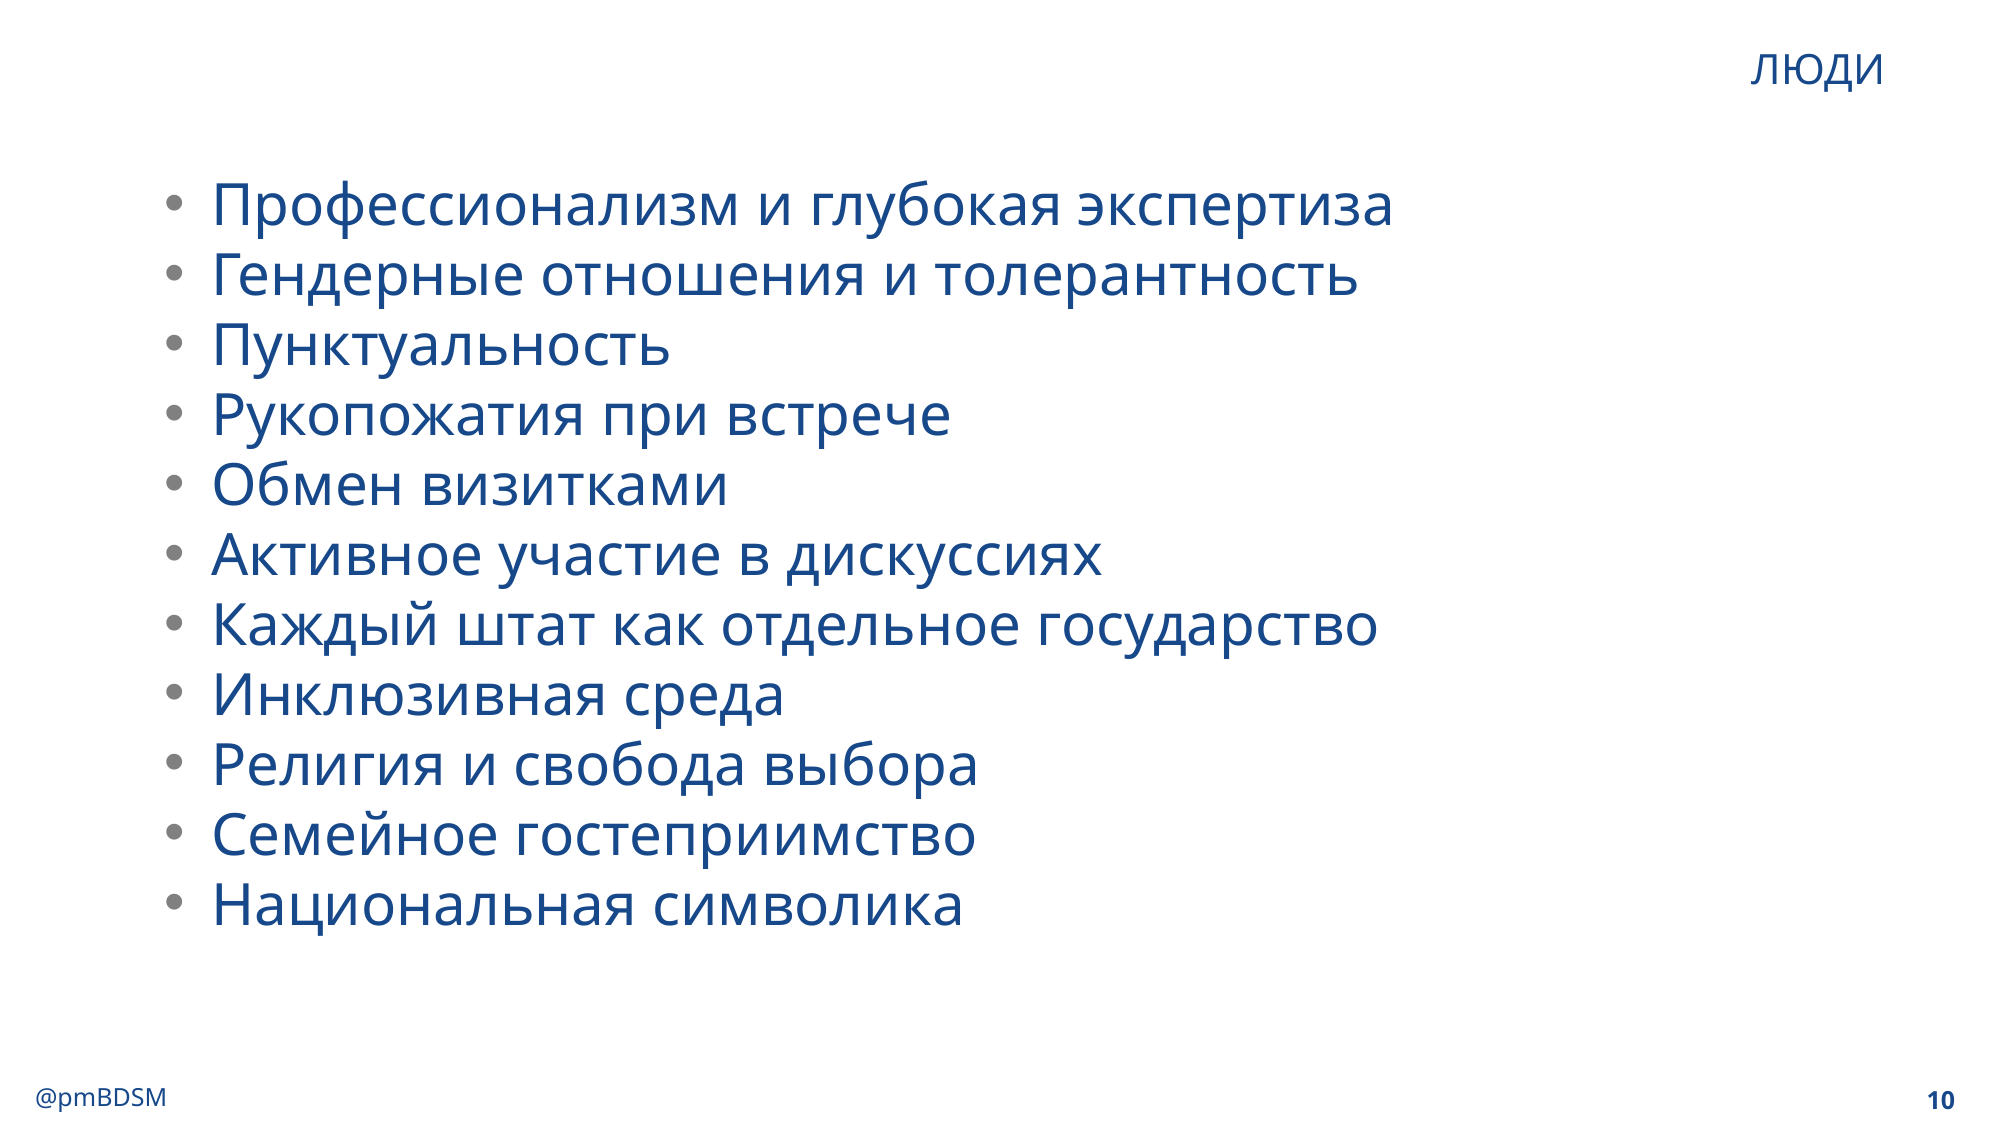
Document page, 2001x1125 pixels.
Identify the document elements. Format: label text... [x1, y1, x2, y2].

title Люди [99, 45, 1900, 90]
text_box Профессионализм и глубокая экспертиза Гендерные отношения и толерантность Пунктуальность Рукопожатия при встрече Обмен визитками Активное участие в дискуссиях Каждый штат как отдельное государство Инклюзивная среда Религия и свобода выбора Семейное гостеприимство Национальная символика [149, 159, 1745, 945]
slide_number 10 [1881, 1077, 2000, 1123]
